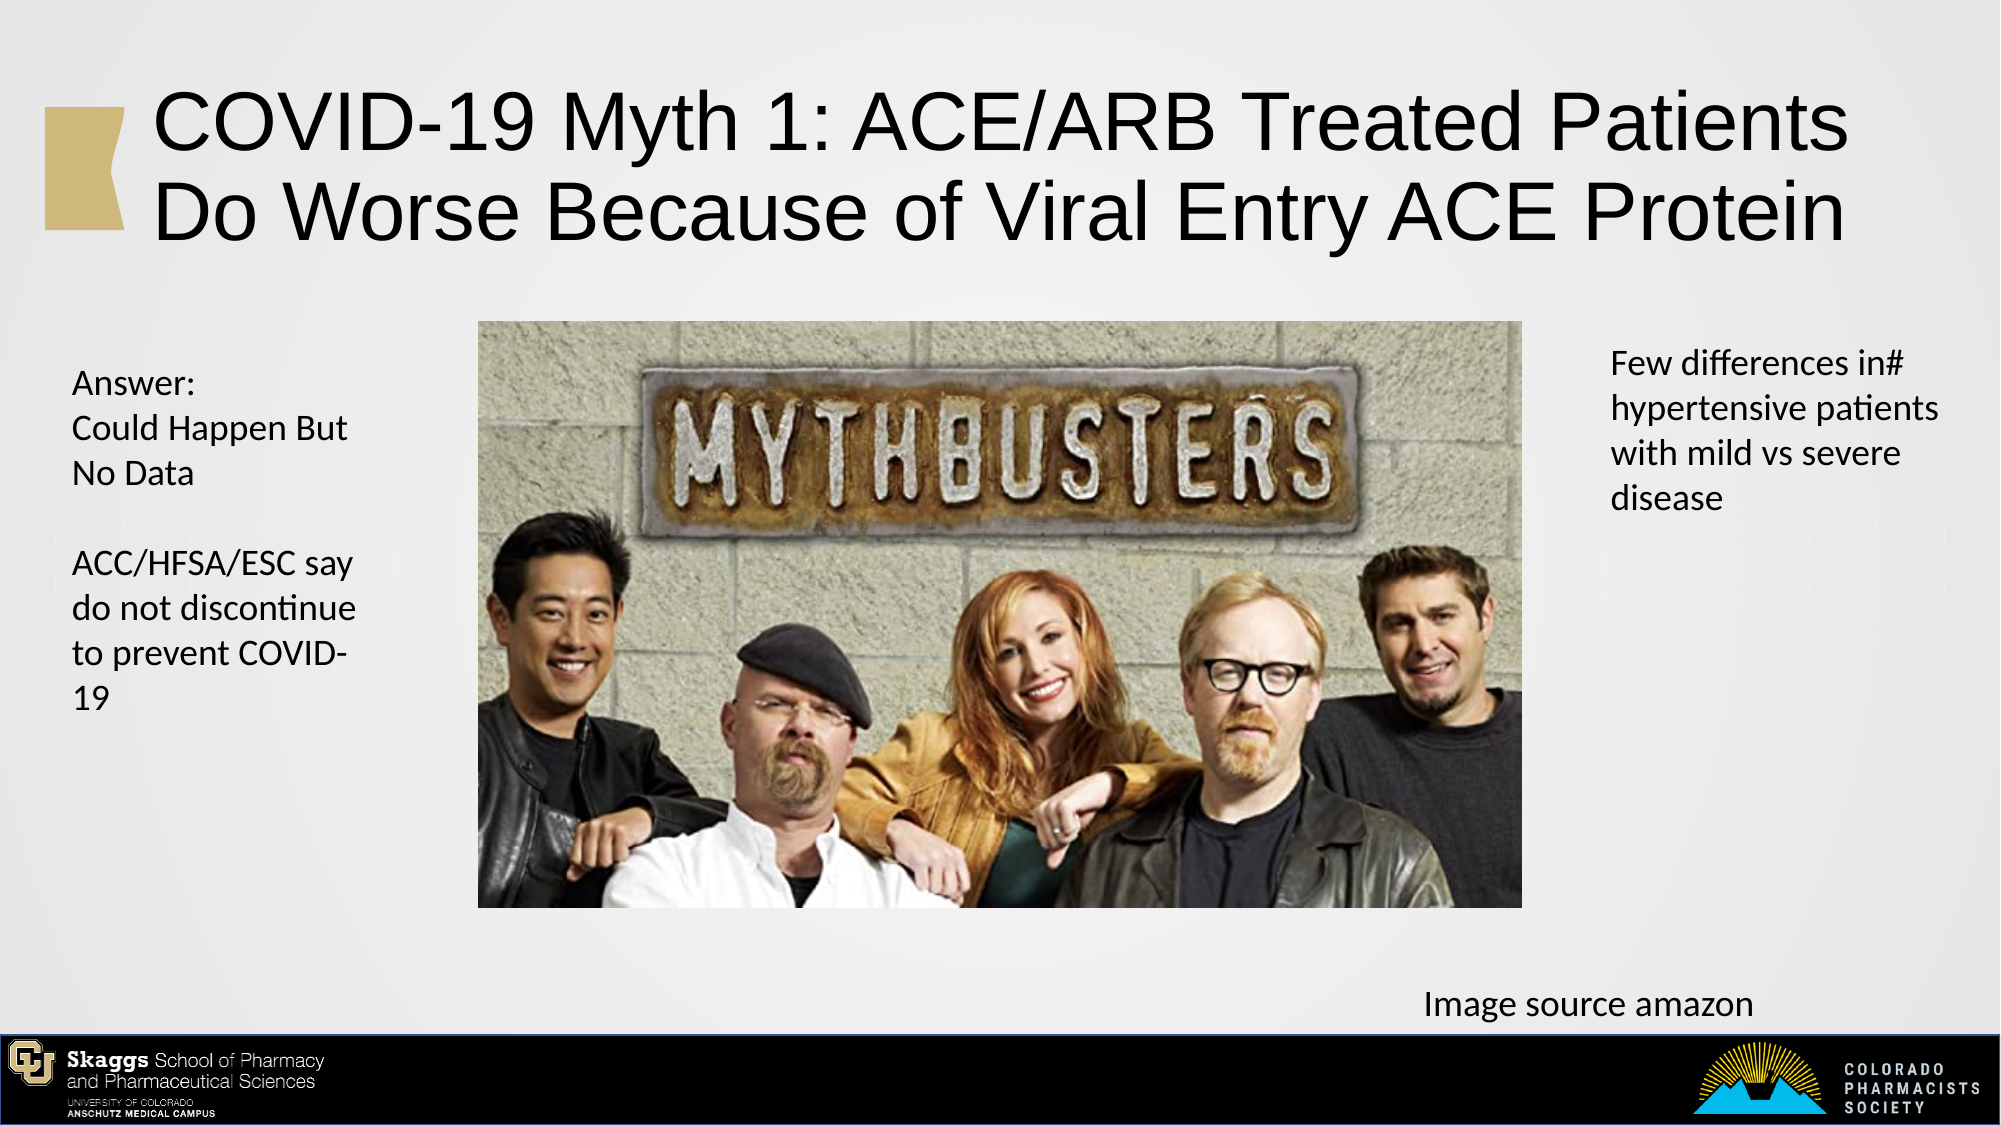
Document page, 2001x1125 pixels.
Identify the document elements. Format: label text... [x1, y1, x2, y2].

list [478, 321, 1521, 908]
title COVID-19 Myth 1: ACE/ARB Treated Patients Do Worse Because of Viral Entry ACE Protein [137, 59, 1943, 278]
text_box Few differences in# hypertensive patients with mild vs severe disease [1595, 330, 1985, 526]
picture [8, 1039, 324, 1119]
text_box Image source amazon [1408, 971, 1876, 1031]
text_box Answer: Could Happen But No Data ACC/HFSA/ESC say do not discontinue to prevent COVID-19 [57, 350, 376, 726]
picture [1692, 1042, 1979, 1114]
